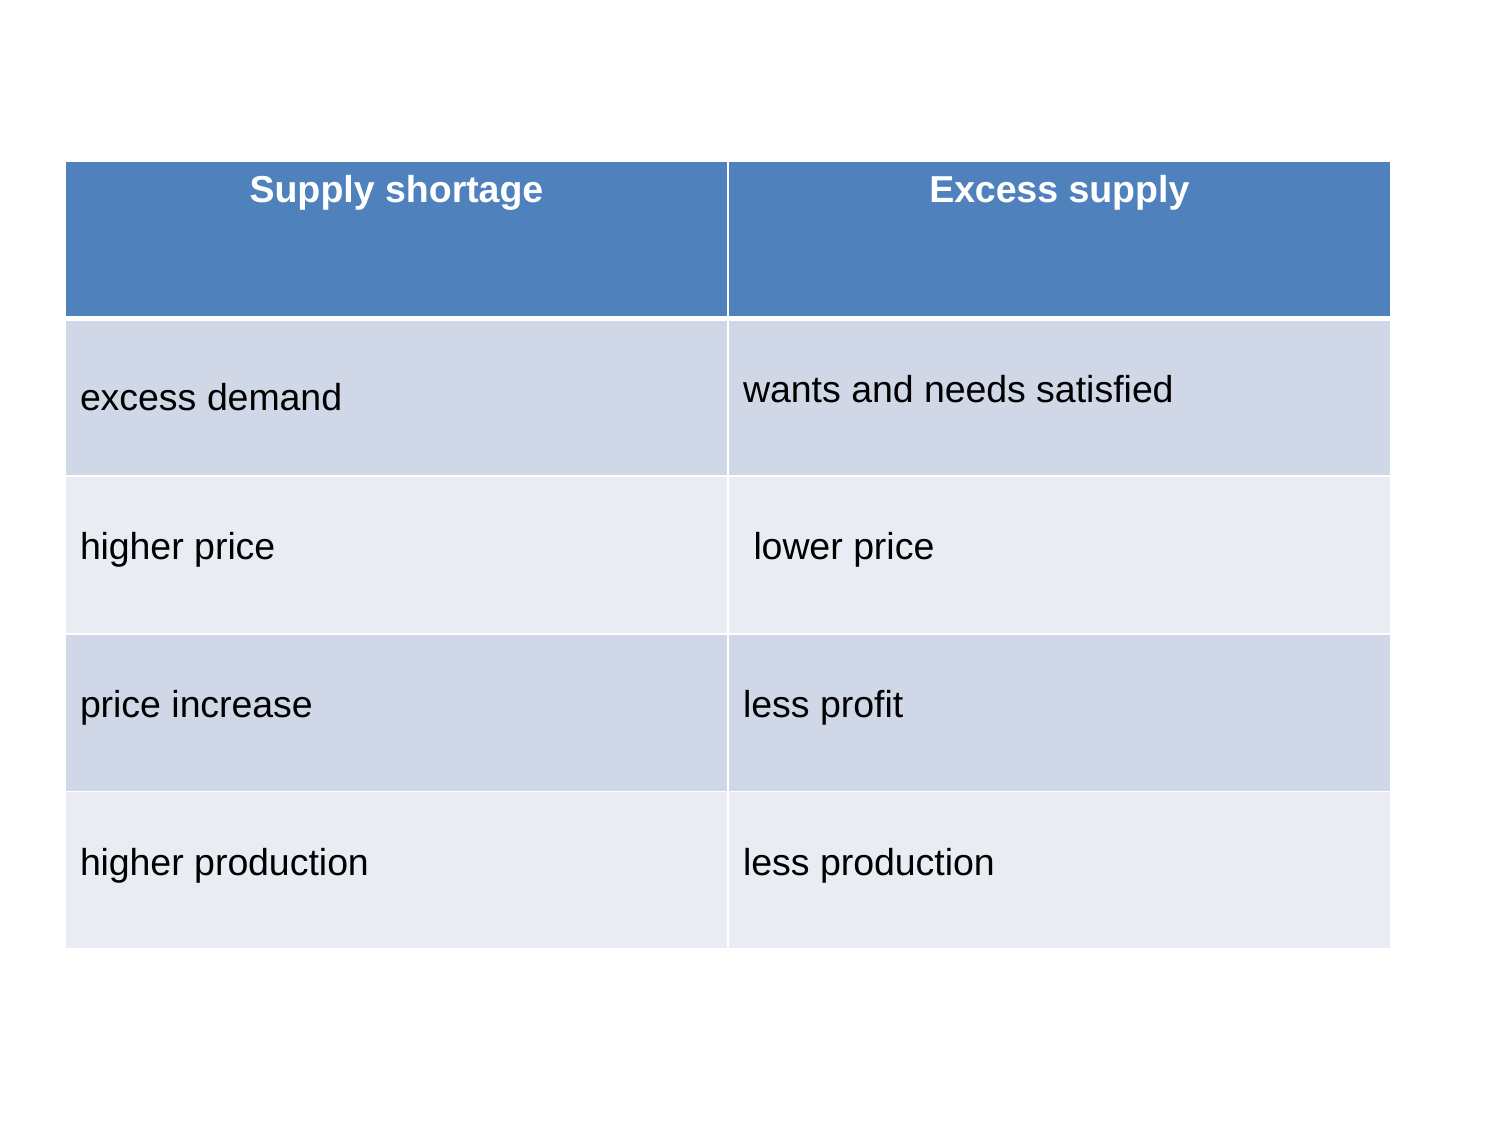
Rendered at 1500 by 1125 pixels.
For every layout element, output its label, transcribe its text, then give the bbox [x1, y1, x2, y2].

table_header Excess supply [729, 162, 1390, 316]
table_header Supply shortage [66, 162, 727, 316]
table_cell price increase [66, 635, 727, 791]
table_cell lower price [729, 477, 1390, 633]
table_cell wants and needs satisfied [729, 321, 1390, 475]
table_cell higher production [66, 792, 727, 948]
table_cell less profit [729, 635, 1390, 791]
table_cell higher price [66, 477, 727, 633]
table_cell less production [729, 792, 1390, 948]
table_cell excess demand [66, 321, 727, 475]
